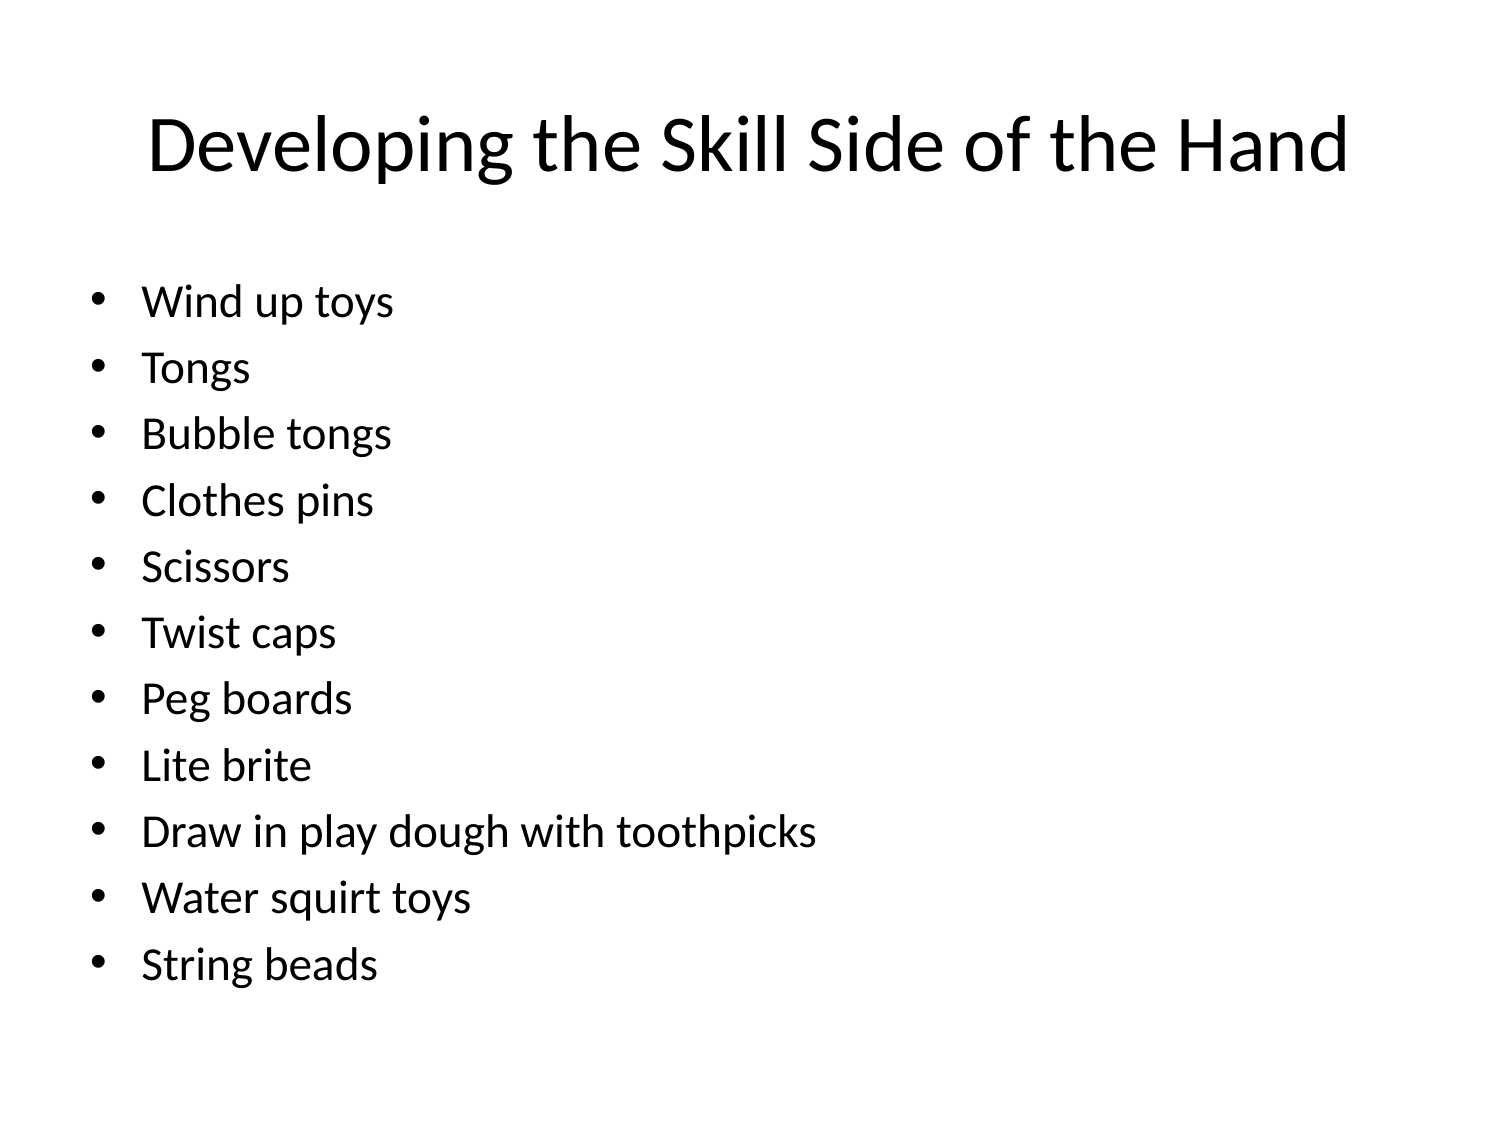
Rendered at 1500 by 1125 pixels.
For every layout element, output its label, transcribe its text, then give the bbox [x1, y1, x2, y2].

list Wind up toys Tongs Bubble tongs Clothes pins Scissors Twist caps Peg boards Lite brite Draw in play dough with toothpicks Water squirt toys String beads [75, 262, 1425, 1005]
title Developing the Skill Side of the Hand [75, 45, 1425, 233]
